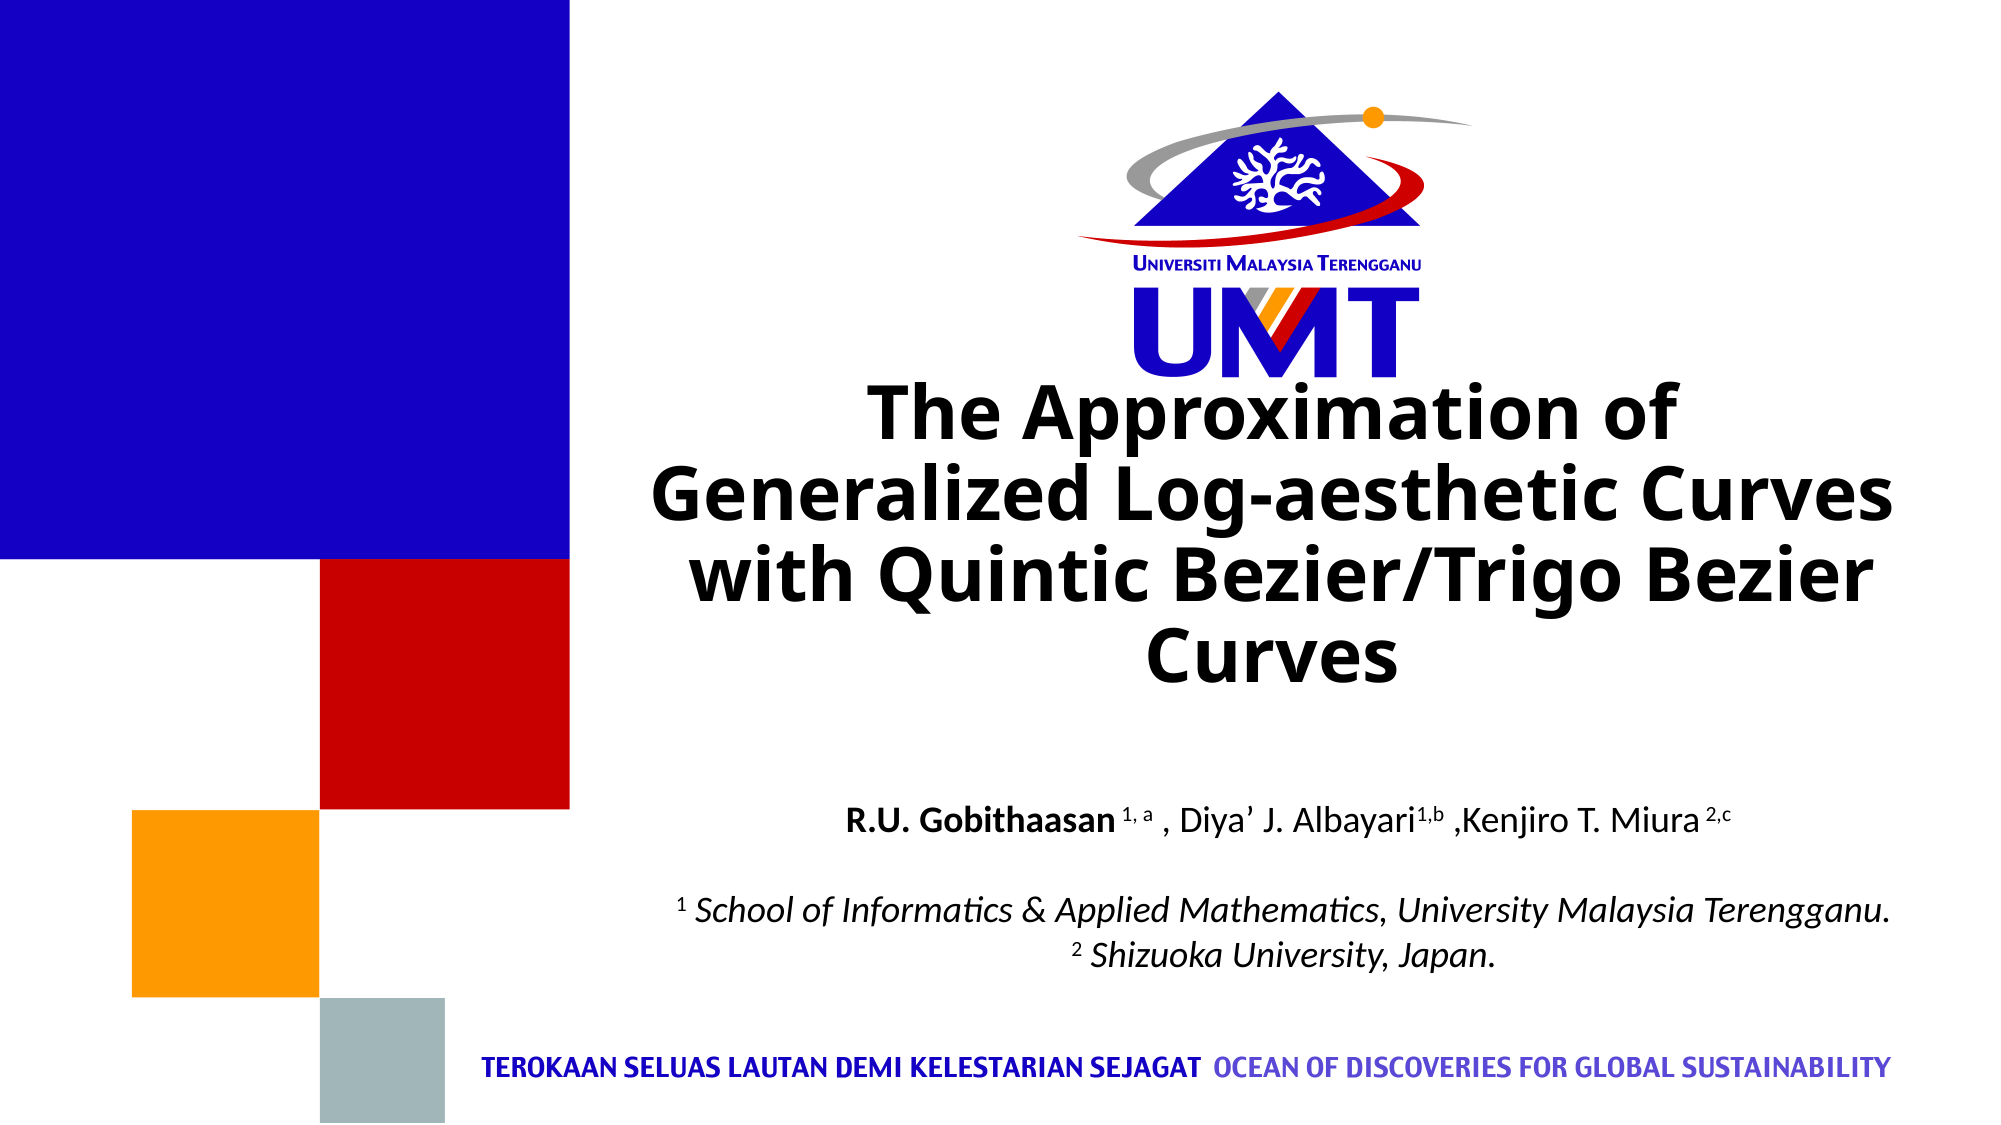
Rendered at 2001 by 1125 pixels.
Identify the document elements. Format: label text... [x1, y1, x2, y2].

picture [0, 0, 2001, 1125]
title The Approximation of Generalized Log-aesthetic Curves with Quintic Bezier/Trigo Bezier Curves [564, 428, 2000, 707]
text_box R.U. Gobithaasan 1, a , Diya’ J. Albayari1,b ,Kenjiro T. Miura 2,c 1 School of Informatics & Applied Mathematics, University Malaysia Terengganu. 2 Shizuoka University, Japan. [595, 787, 1973, 1028]
